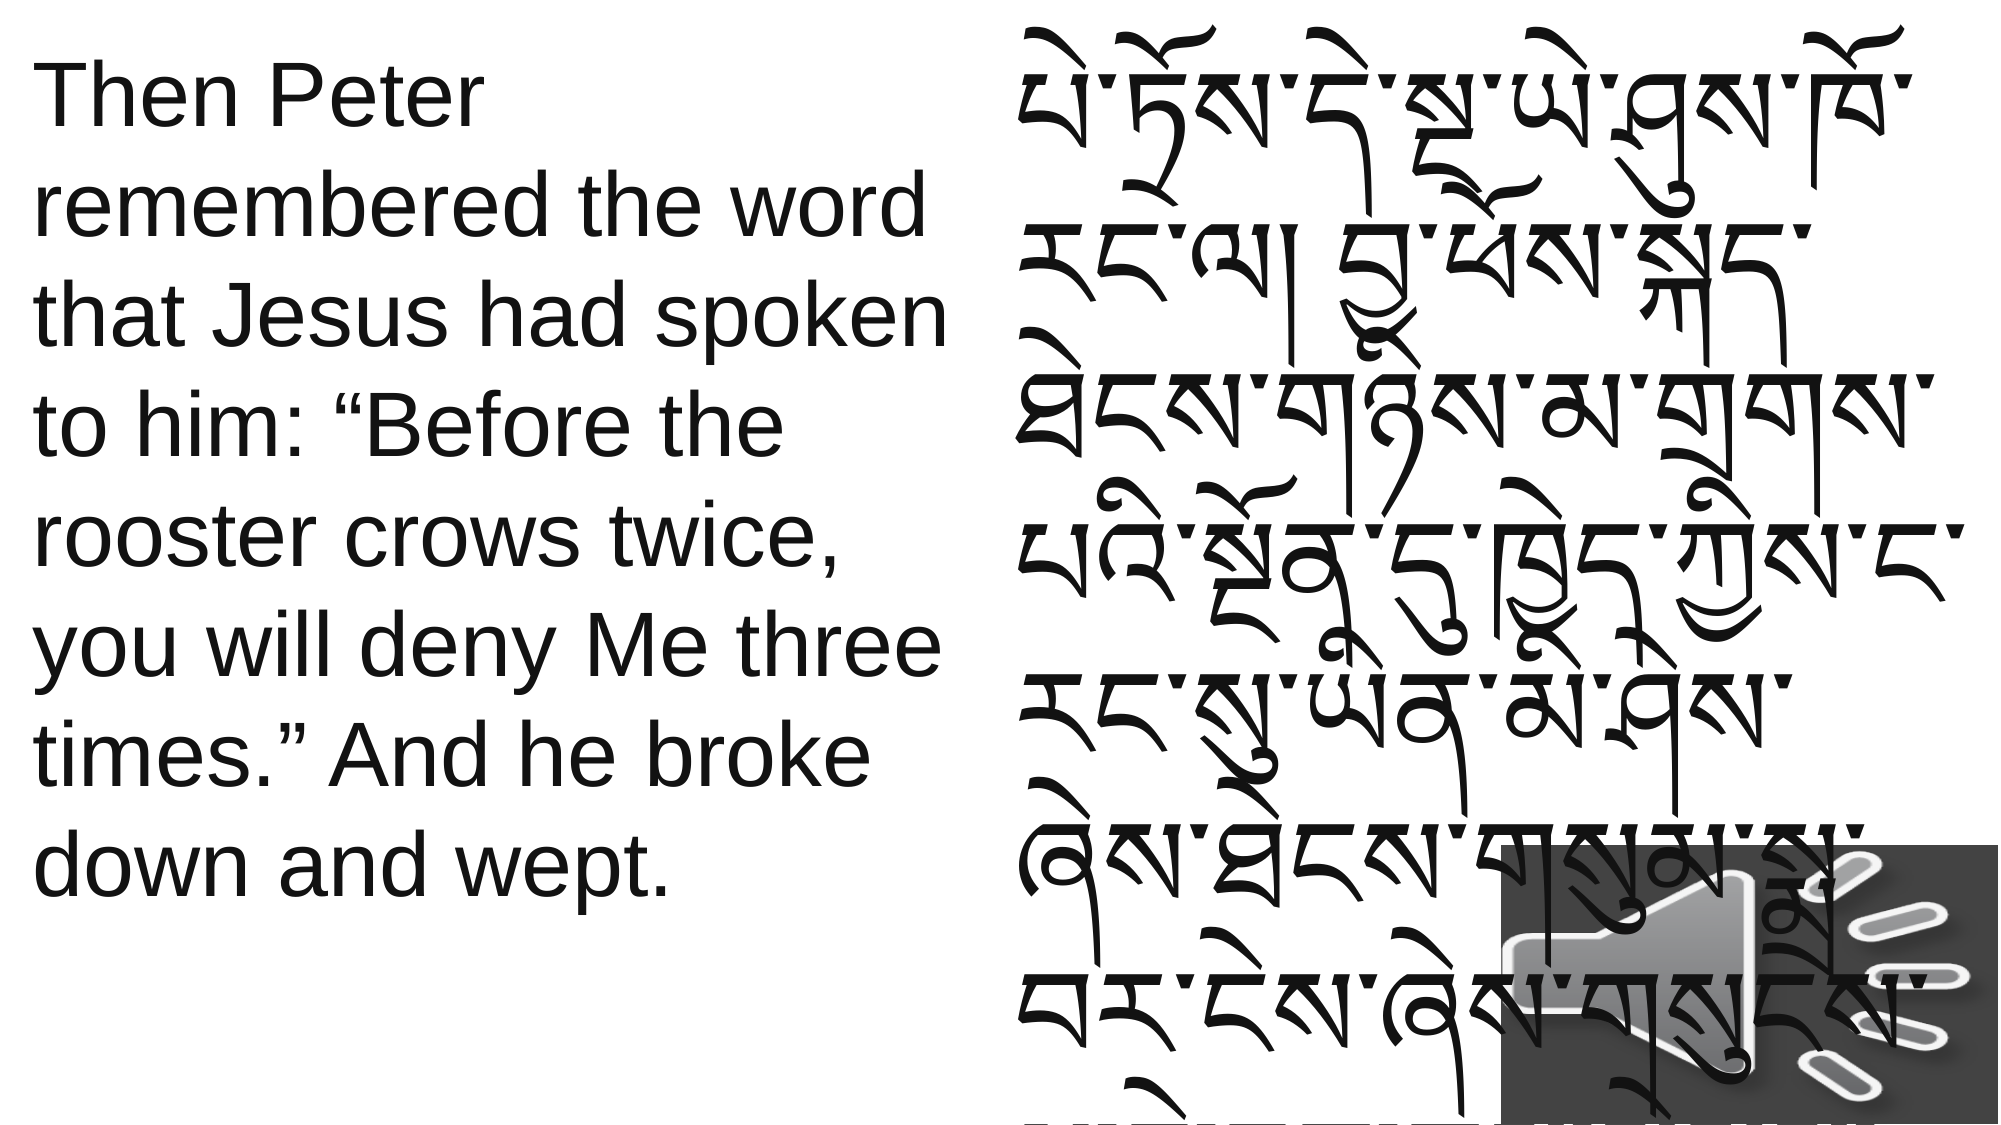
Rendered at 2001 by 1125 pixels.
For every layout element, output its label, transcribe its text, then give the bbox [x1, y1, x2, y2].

text_box Then Peter remembered the word that Jesus had spoken to him: “Before the rooster crows twice, you will deny Me three times.” And he broke down and wept. [18, 27, 973, 1104]
text_box པེ་ཏྲོས་དེ་སྔ་ཡེ་ཤུས་ཁོ་རང་ལ། བྱ་ཕོས་སྐད་ཐེངས་གཉིས་མ་གྲགས་པའི་སྔོན་དུ་ཁྱེད་ཀྱིས་ང་རང་སུ་ཡིན་མི་ཤེས་ཞེས་ཐེངས་གསུམ་སྨྲ་བར་ངེས་ཞེས་གསུངས་པ་དེ་དྲན་ནས་སེམས་ཤིན་ཏུ་སྐྱོ་སྟེ་ངུས་སོ། ། [999, 27, 2000, 1104]
picture [1500, 843, 2000, 1125]
